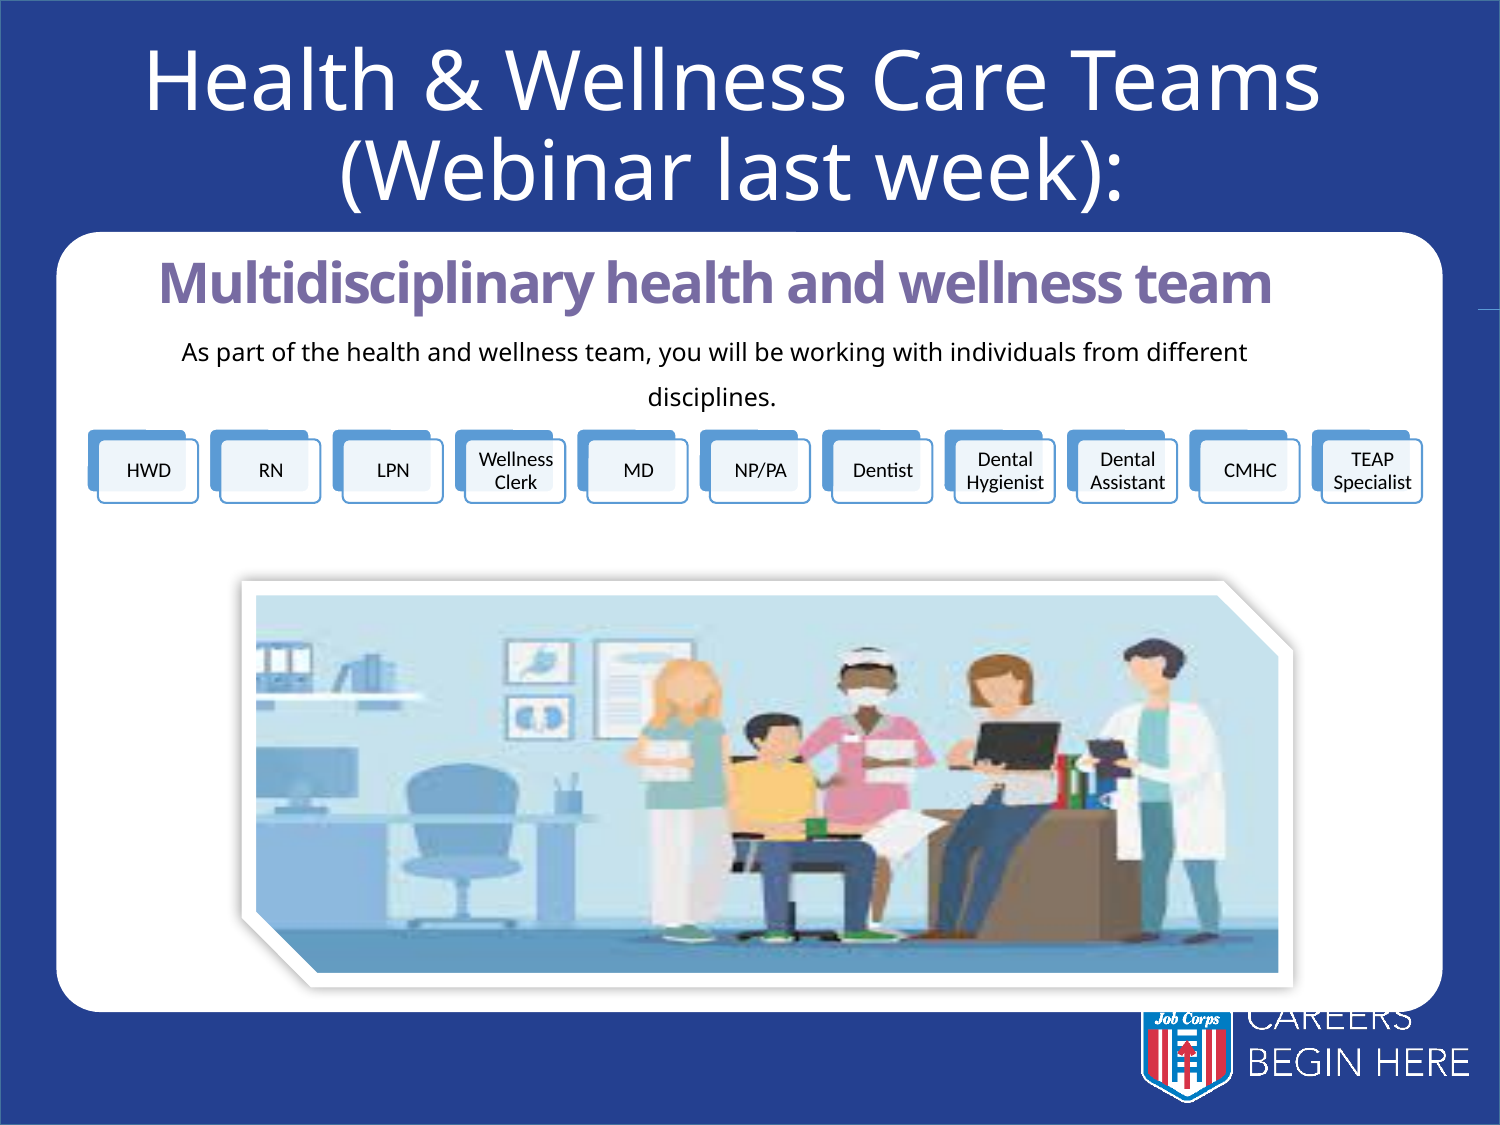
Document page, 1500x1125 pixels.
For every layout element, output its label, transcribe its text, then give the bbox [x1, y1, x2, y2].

text_box Multidisciplinary health and wellness team [86, 239, 1345, 323]
title Health & Wellness Care Teams (Webinar last week): [86, 20, 1380, 238]
picture [248, 588, 1286, 981]
picture [1141, 999, 1469, 1103]
text_box As part of the health and wellness team, you will be working with individuals from different disciplines. [120, 314, 1311, 369]
text_box [55, 230, 1444, 1014]
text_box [86, 369, 1423, 563]
